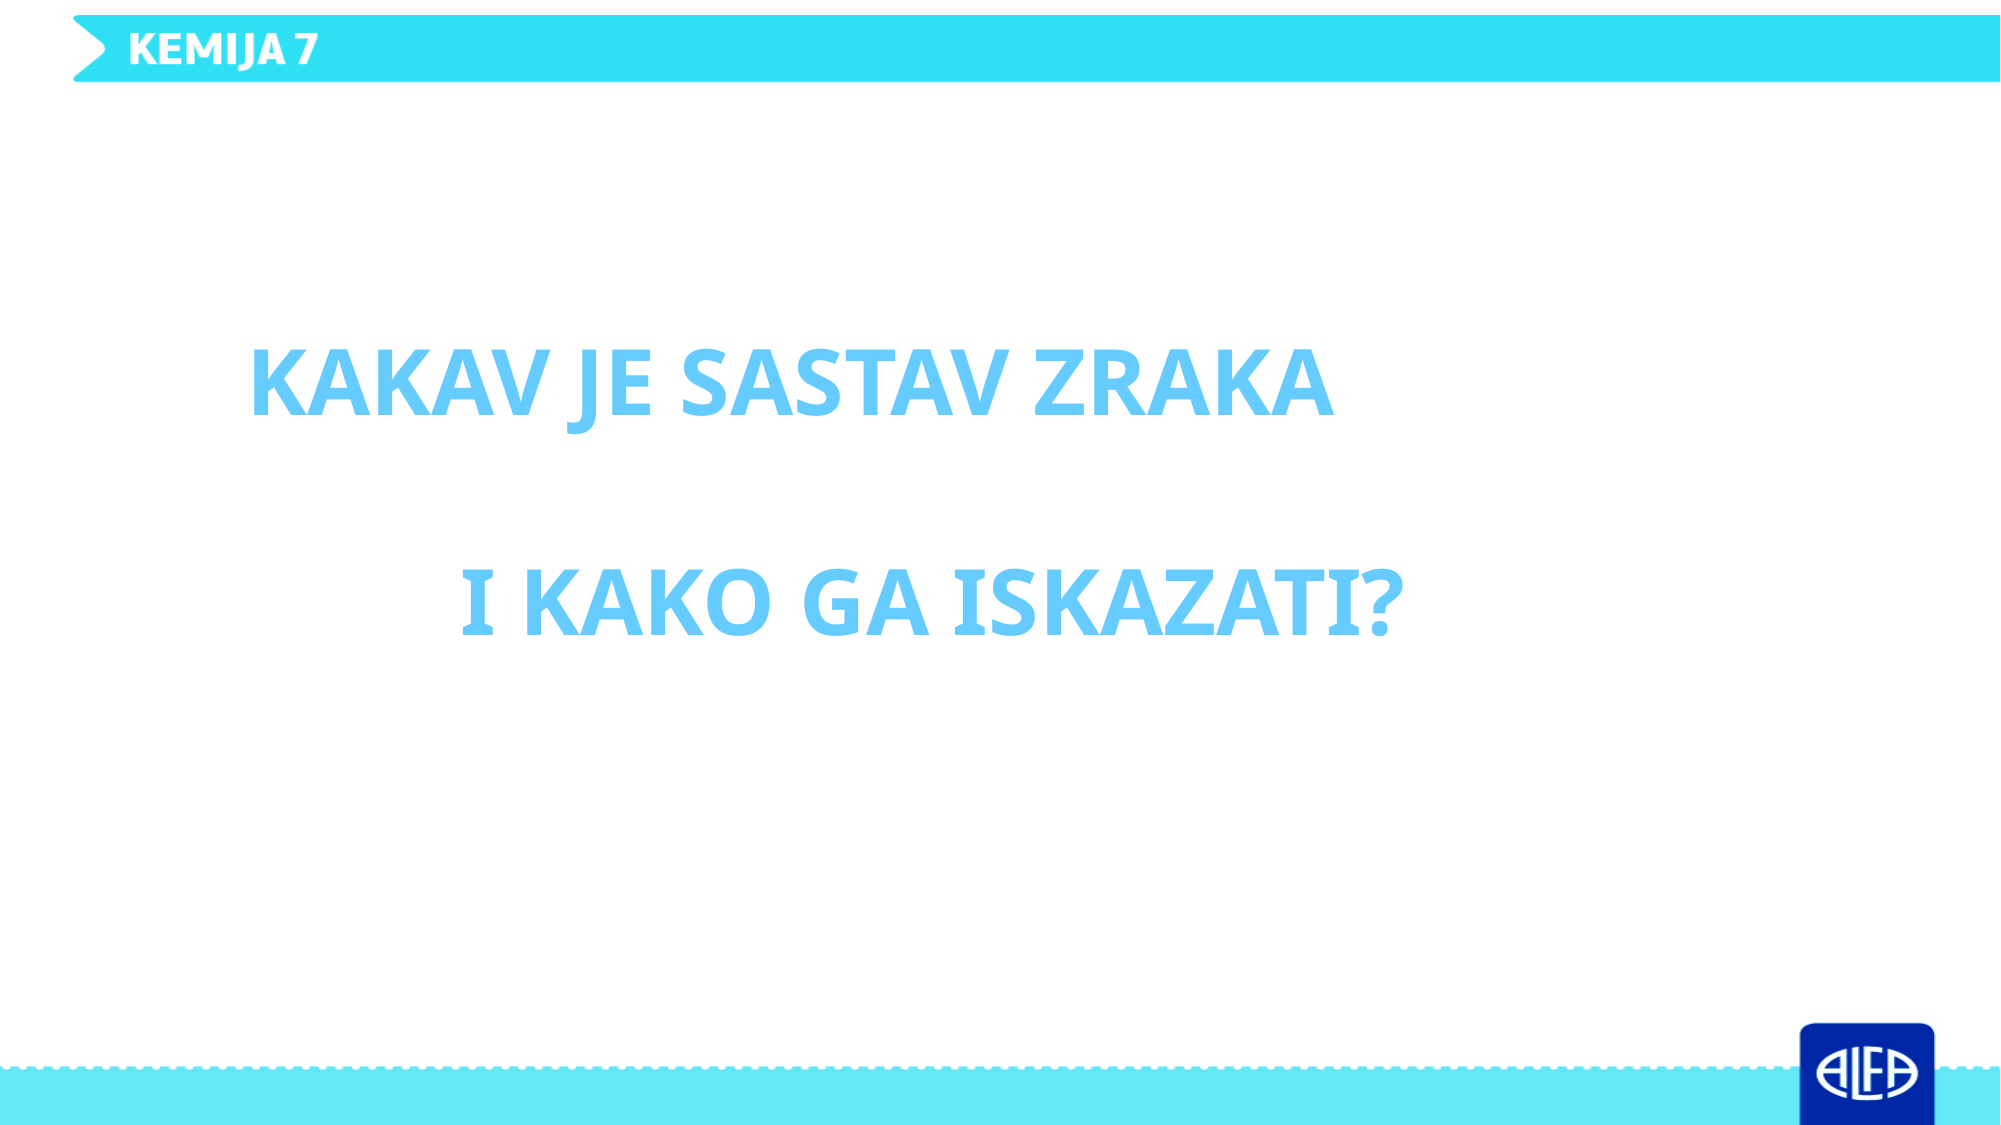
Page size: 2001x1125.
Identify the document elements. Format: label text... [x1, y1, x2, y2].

text_box KAKAV JE SASTAV ZRAKA I KAKO GA ISKAZATI? [231, 316, 1835, 662]
picture [0, 0, 2001, 1125]
